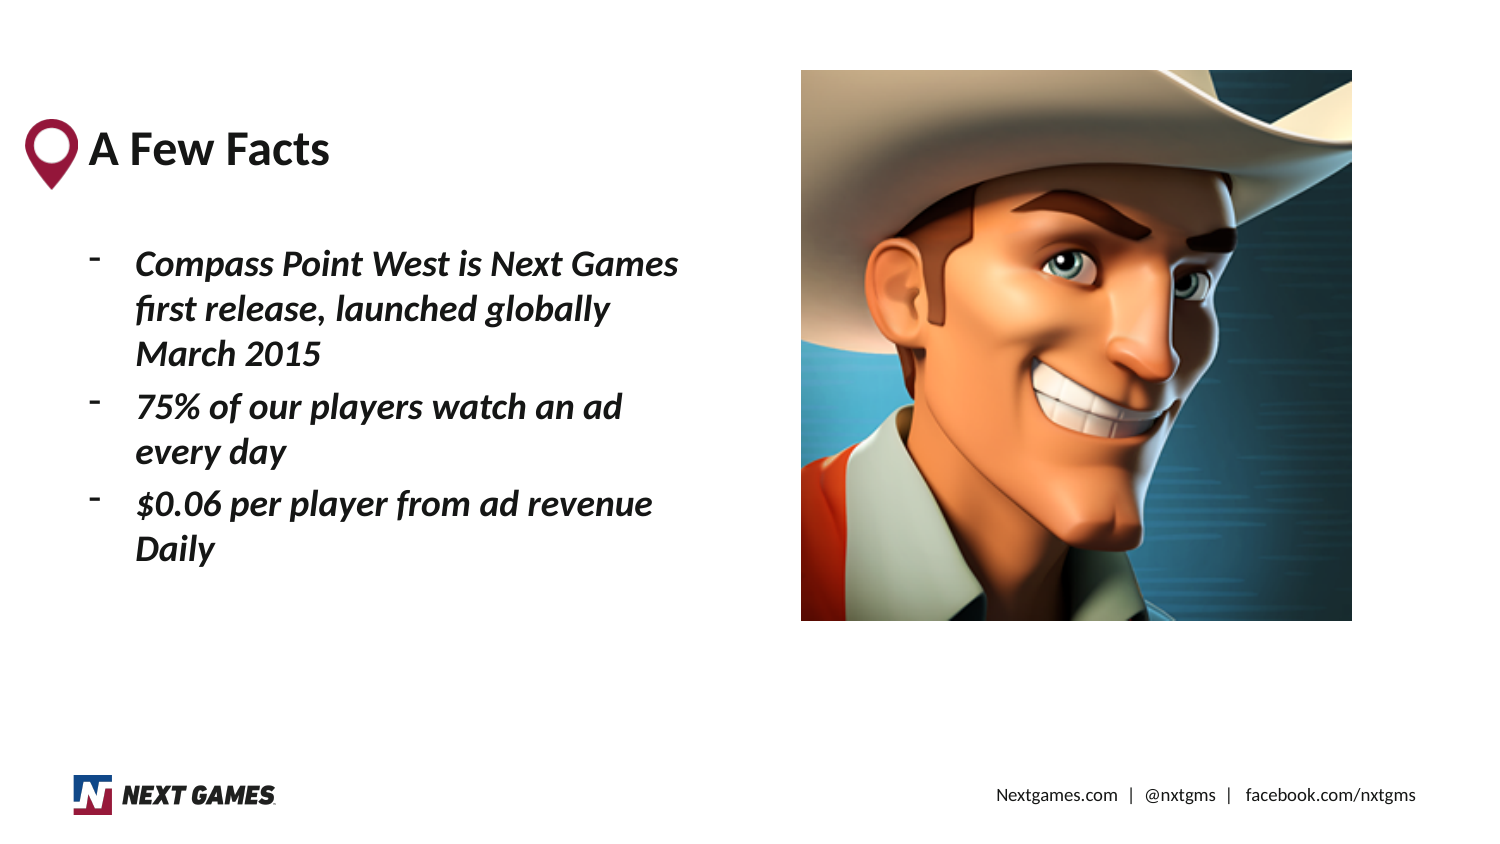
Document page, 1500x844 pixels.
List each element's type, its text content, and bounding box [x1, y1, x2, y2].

picture [801, 70, 1352, 621]
title A Few Facts [73, 106, 697, 185]
picture [25, 118, 79, 190]
list Compass Point West is Next Games first release, launched globally March 2015 75% of our players watch an ad every day $0.06 per player from ad revenue Daily [73, 231, 697, 360]
